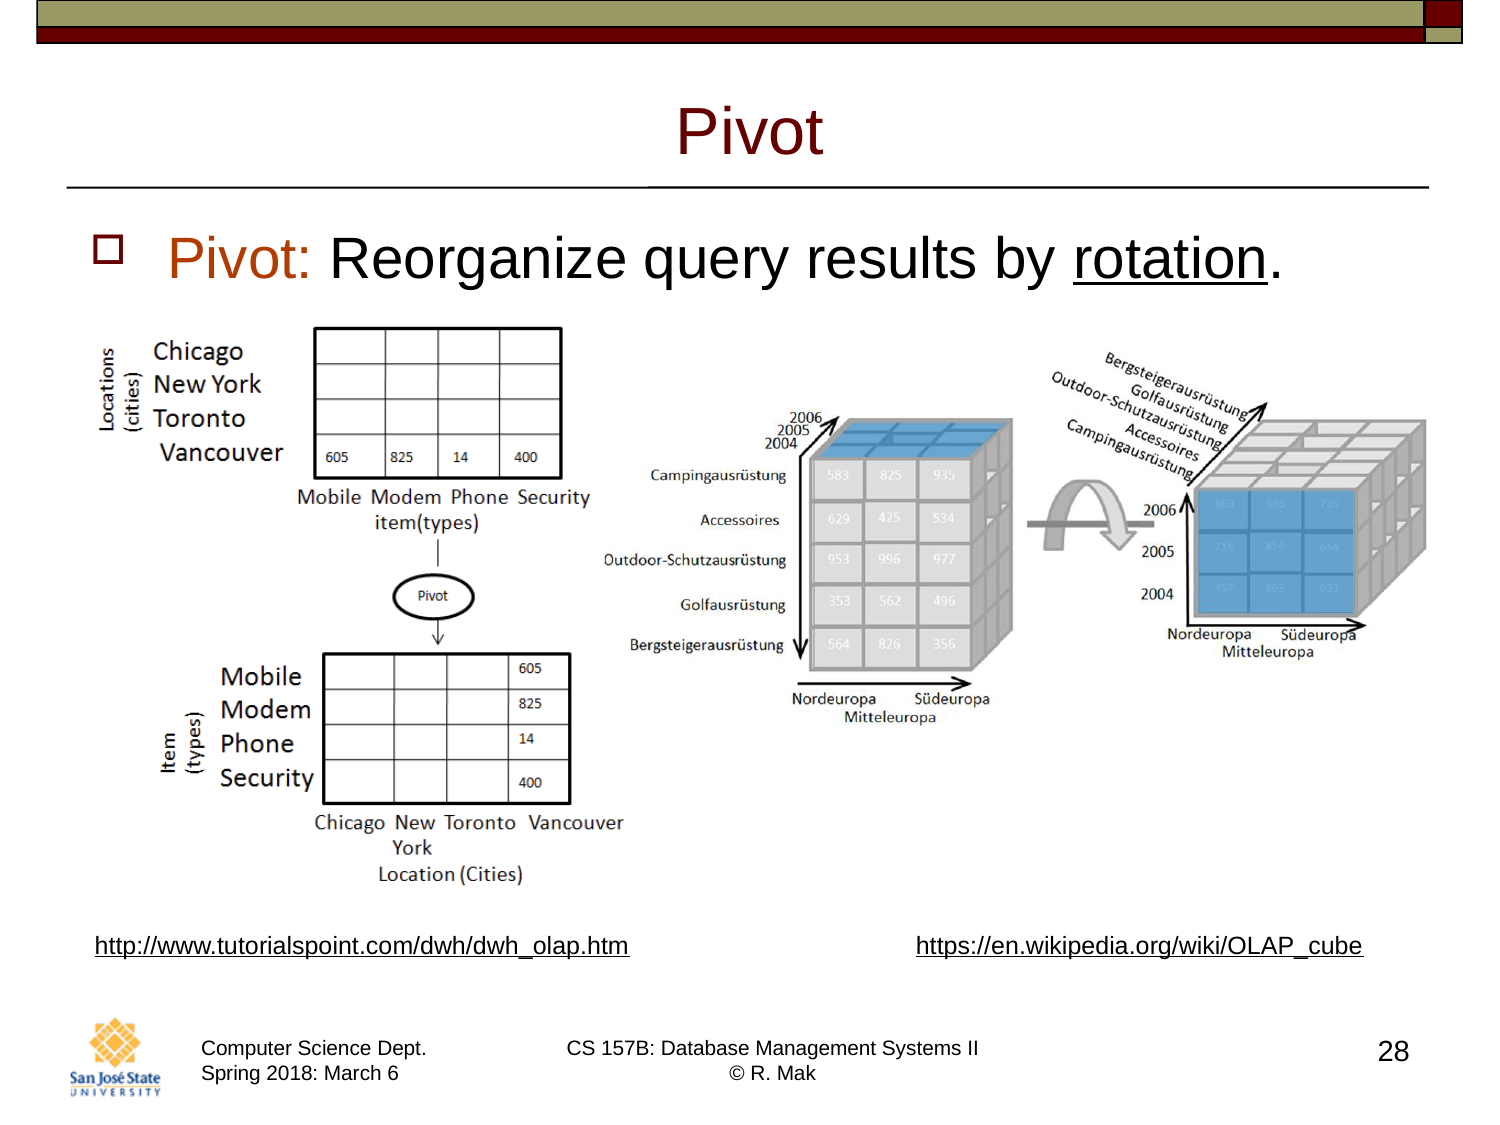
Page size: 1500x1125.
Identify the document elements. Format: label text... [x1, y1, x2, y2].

picture [60, 1012, 166, 1112]
list Pivot: Reorganize query results by rotation. [75, 212, 1425, 308]
slide_number 28 [1305, 1025, 1425, 1100]
text_box http://www.tutorialspoint.com/dwh/dwh_olap.htm [79, 922, 652, 968]
text_box https://en.wikipedia.org/wiki/OLAP_cube [901, 922, 1386, 968]
picture [74, 306, 1433, 903]
title Pivot [75, 67, 1425, 175]
